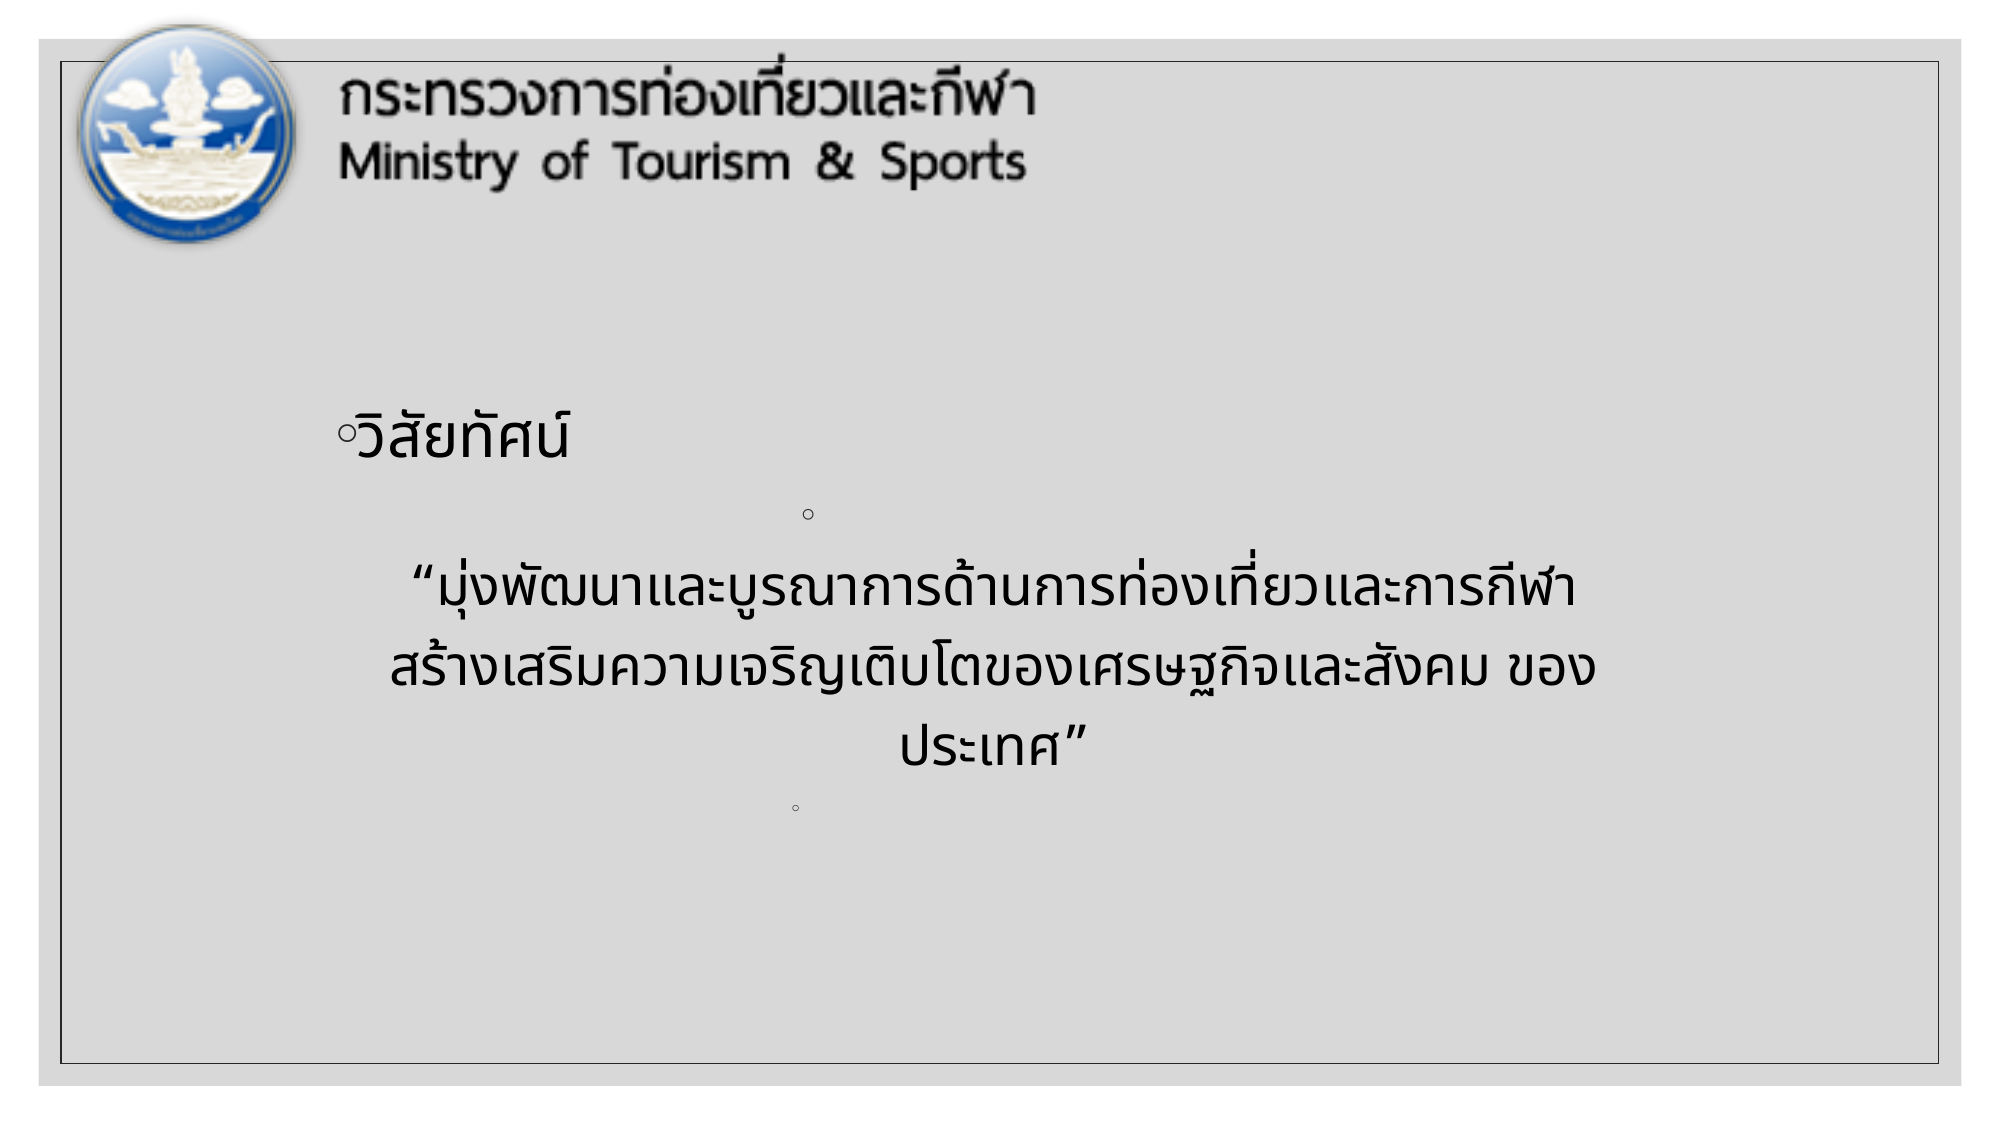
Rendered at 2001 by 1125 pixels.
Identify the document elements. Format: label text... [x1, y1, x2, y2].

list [64, 0, 1057, 282]
list วิสัยทัศน์ “มุ่งพัฒนาและบูรณาการด้านการท่องเที่ยวและการกีฬา สร้างเสริมความเจริญเติบโตของเศรษฐกิจและสังคม ของประเทศ” [314, 373, 1650, 835]
